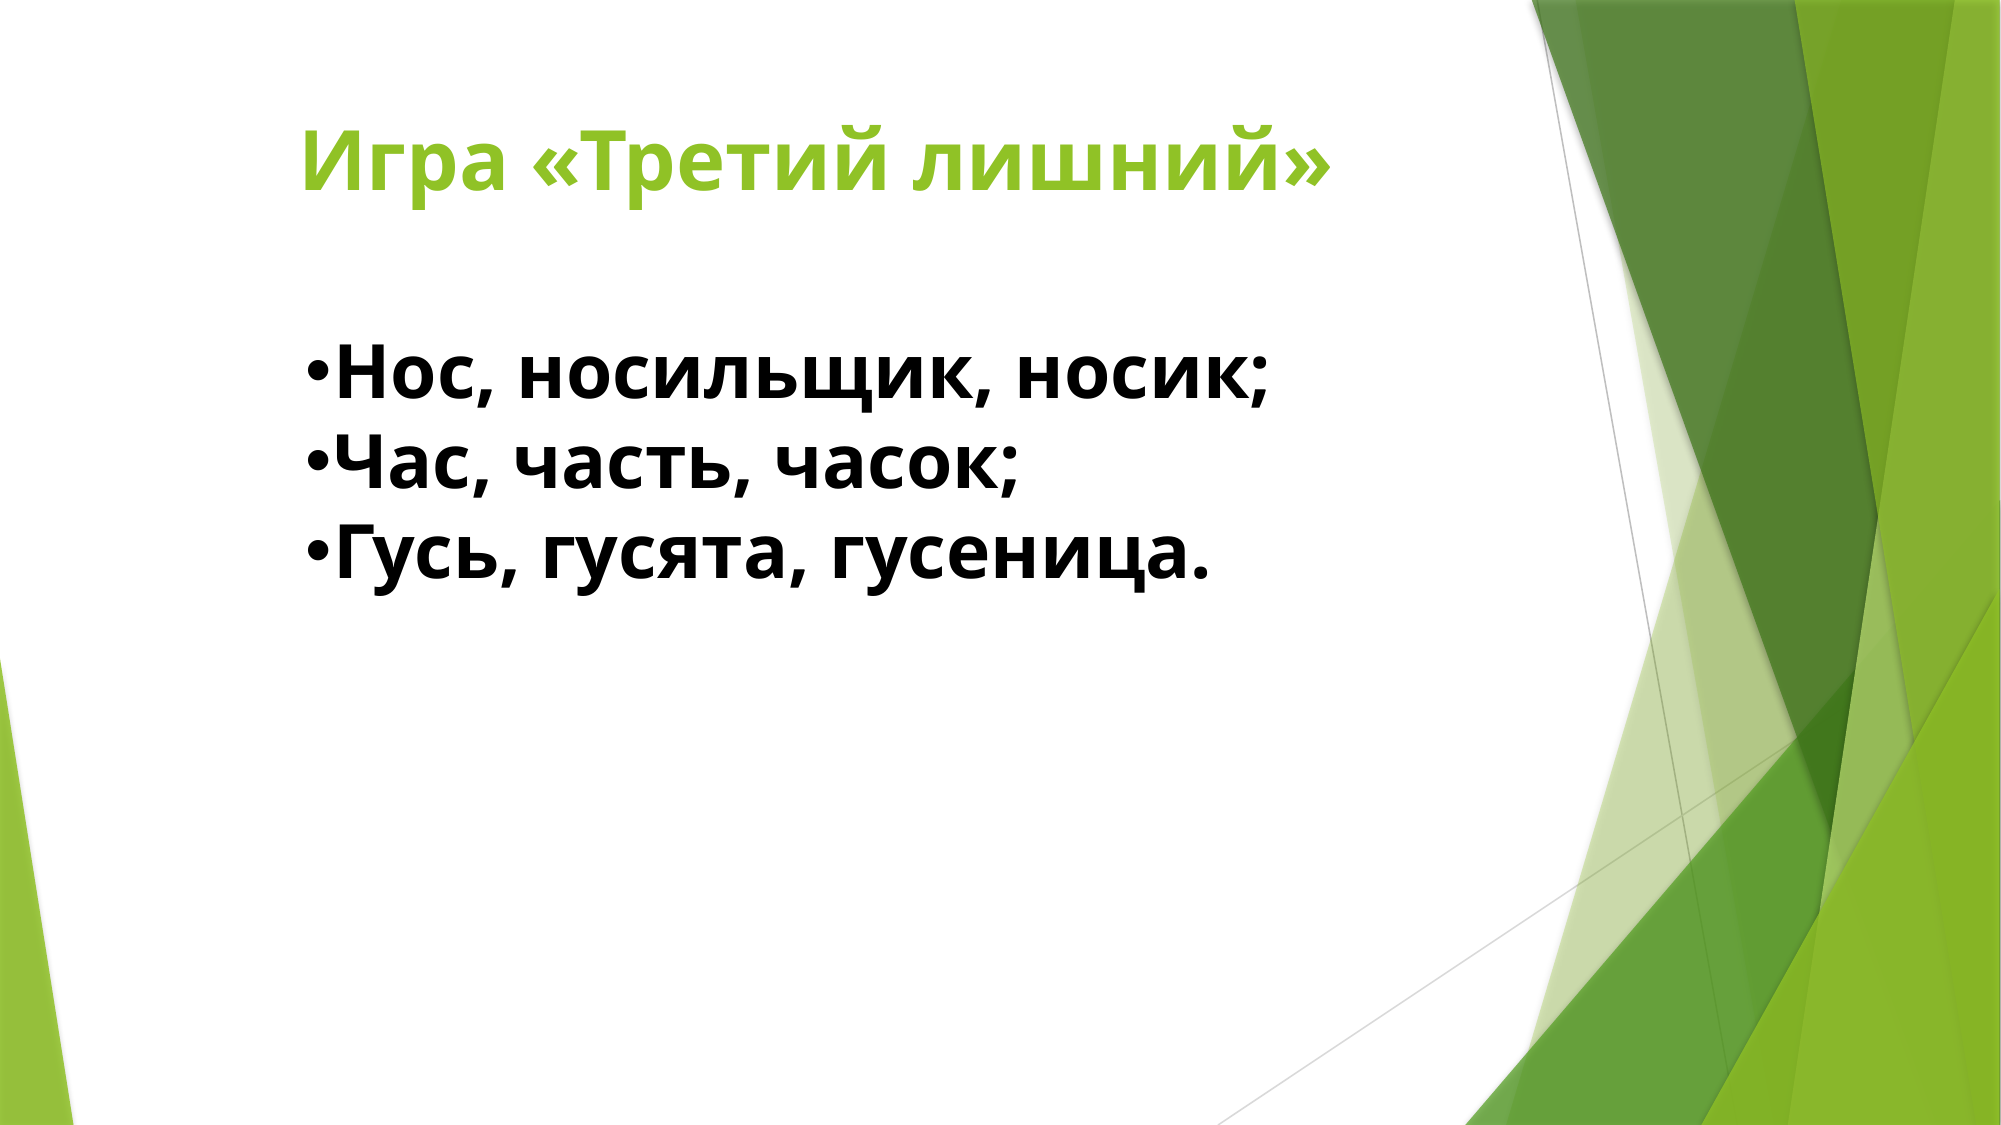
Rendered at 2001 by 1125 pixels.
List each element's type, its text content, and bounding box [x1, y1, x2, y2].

title Игра «Третий лишний» [111, 99, 1522, 317]
text_box Нос, носильщик, носик; Час, часть, часок; Гусь, гусята, гусеница. [290, 316, 1621, 602]
